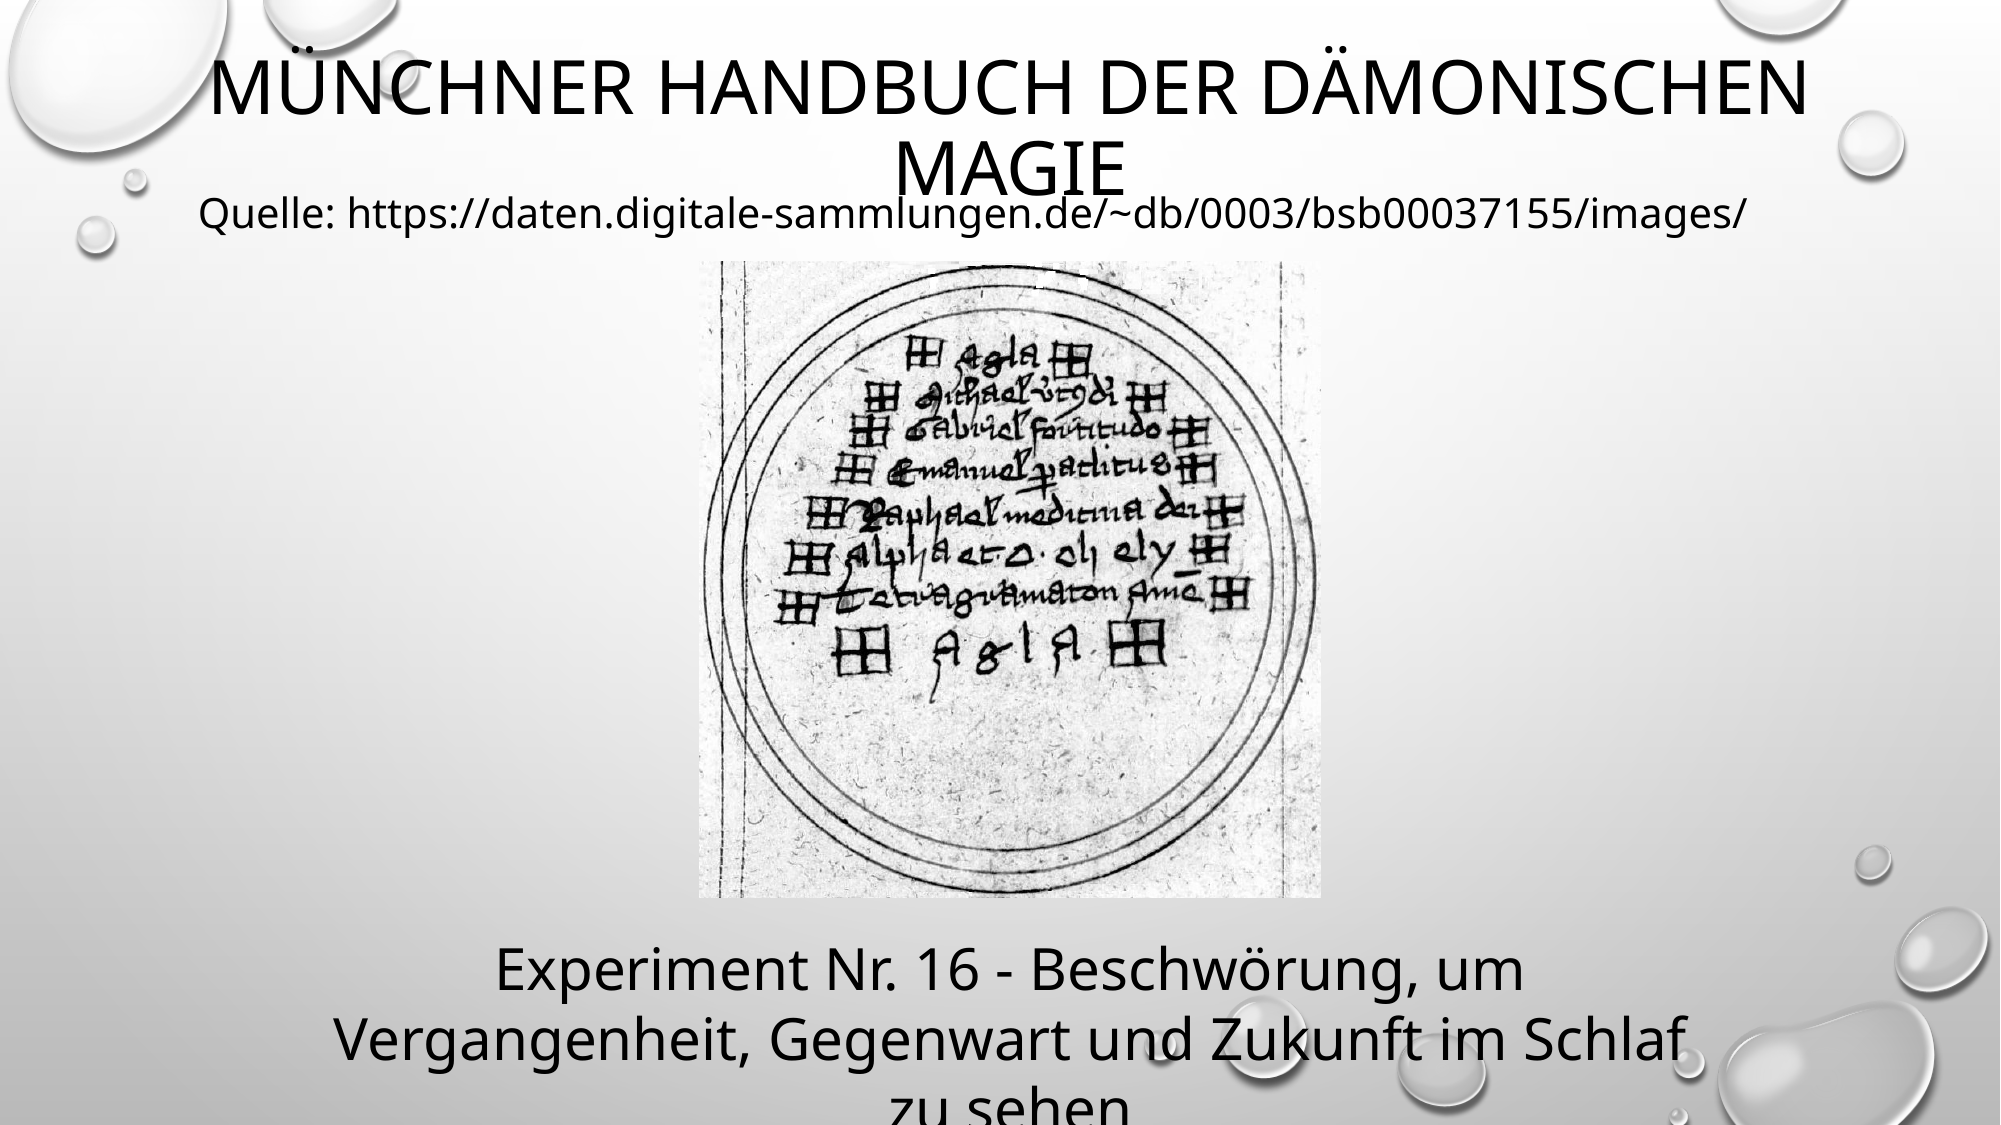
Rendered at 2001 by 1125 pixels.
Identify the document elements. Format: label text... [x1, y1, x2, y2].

picture [0, 0, 2000, 1125]
text_box Experiment Nr. 16 - Beschwörung, um Vergangenheit, Gegenwart und Zukunft im Schlaf zu sehen [304, 925, 1716, 1125]
title Münchner Handbuch der Dämonischen Magie [160, 0, 1861, 262]
text_box Quelle: https://daten.digitale-sammlungen.de/~db/0003/bsb00037155/images/ [128, 179, 1819, 244]
